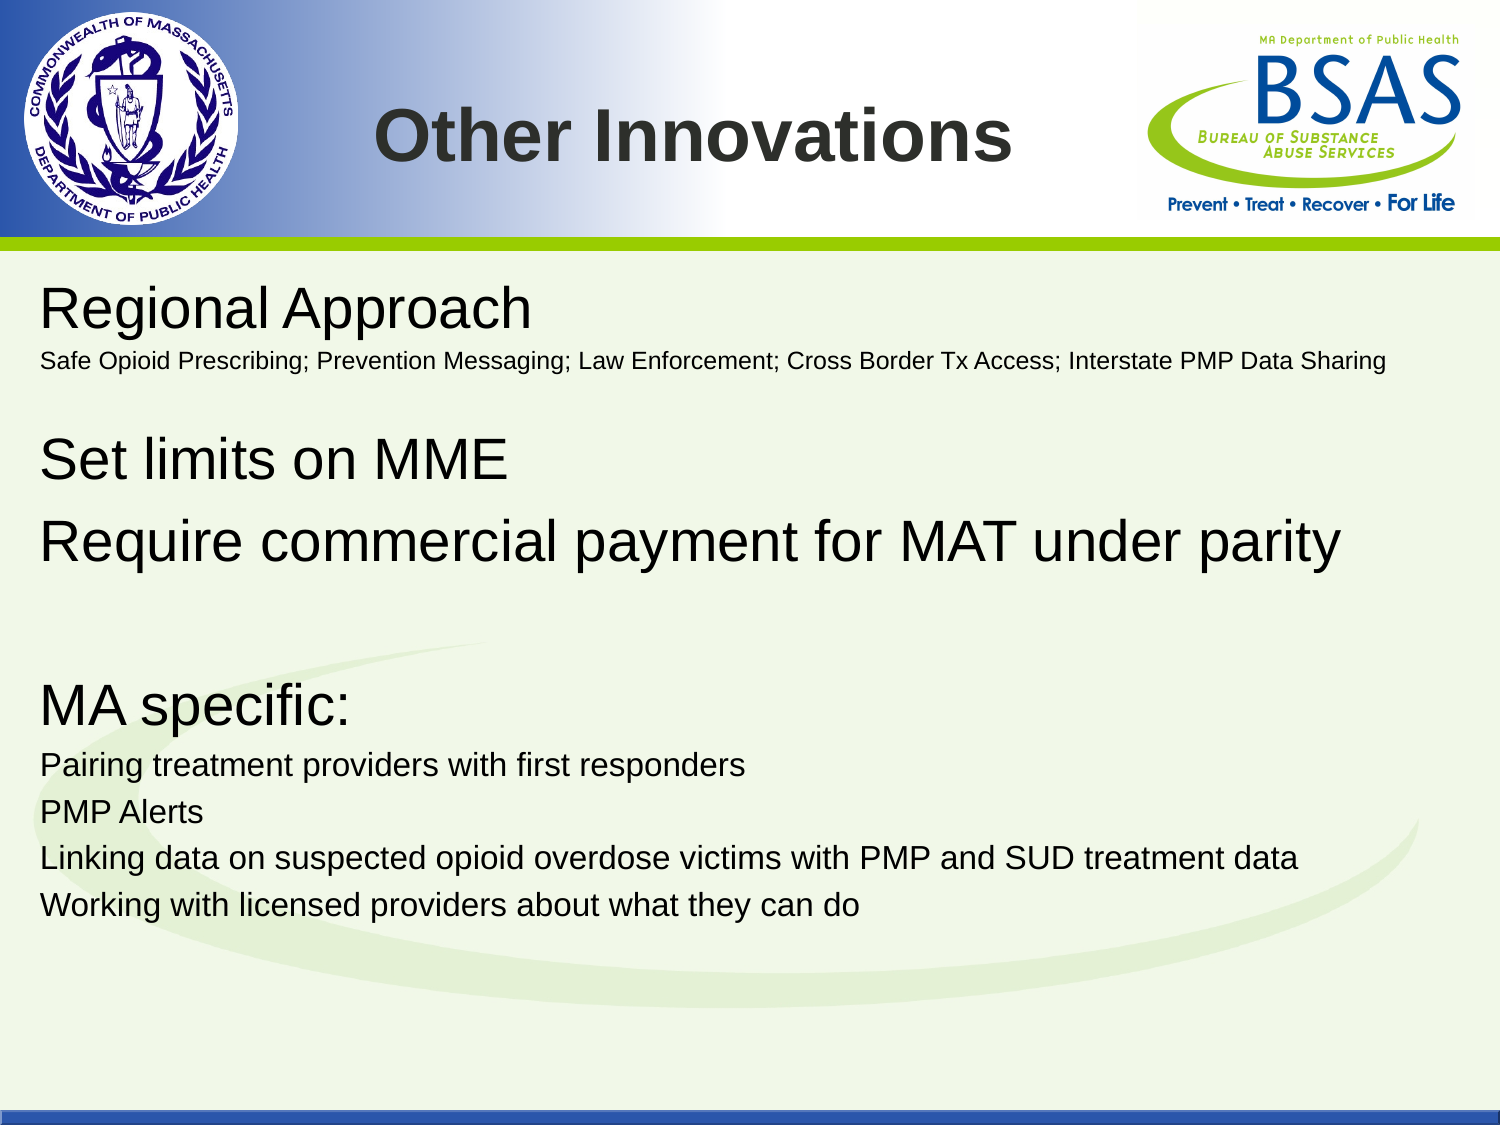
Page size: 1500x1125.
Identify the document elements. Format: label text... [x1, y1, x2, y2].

picture [1137, 24, 1475, 220]
title Other Innovations [249, 37, 1138, 225]
list Regional Approach Safe Opioid Prescribing; Prevention Messaging; Law Enforcement; Cross Border Tx Access; Interstate PMP Data Sharing Set limits on MME Require commercial payment for MAT under parity MA specific: Pairing treatment providers with first responders PMP Alerts Linking data on suspected opioid overdose victims with PMP and SUD treatment data Working with licensed providers about what they can do [24, 262, 1475, 1005]
picture [24, 12, 238, 225]
picture [0, 251, 1500, 1110]
